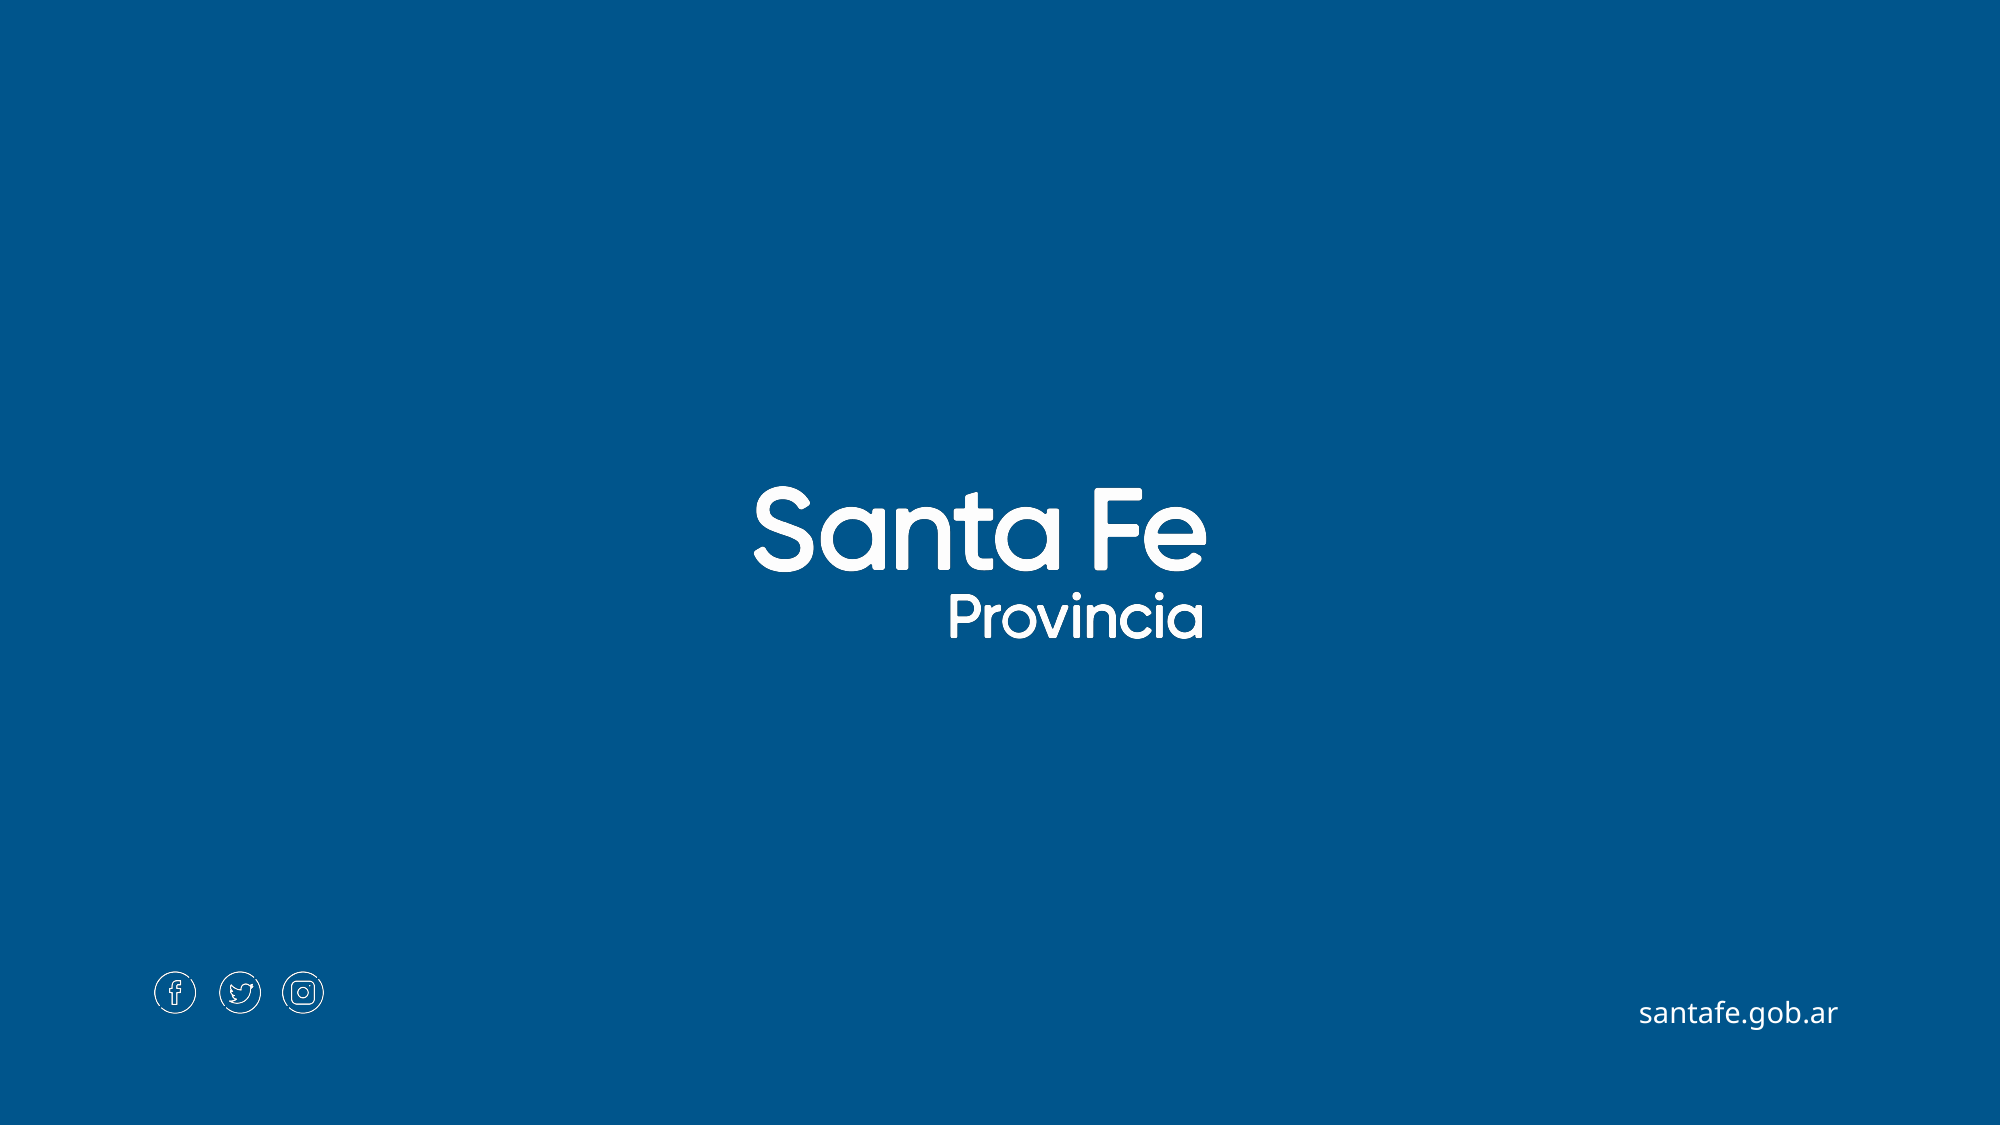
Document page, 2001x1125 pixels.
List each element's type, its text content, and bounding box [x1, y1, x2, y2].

text_box santafe.gob.ar [1538, 986, 1940, 1037]
picture [752, 486, 1207, 639]
picture [153, 971, 324, 1014]
